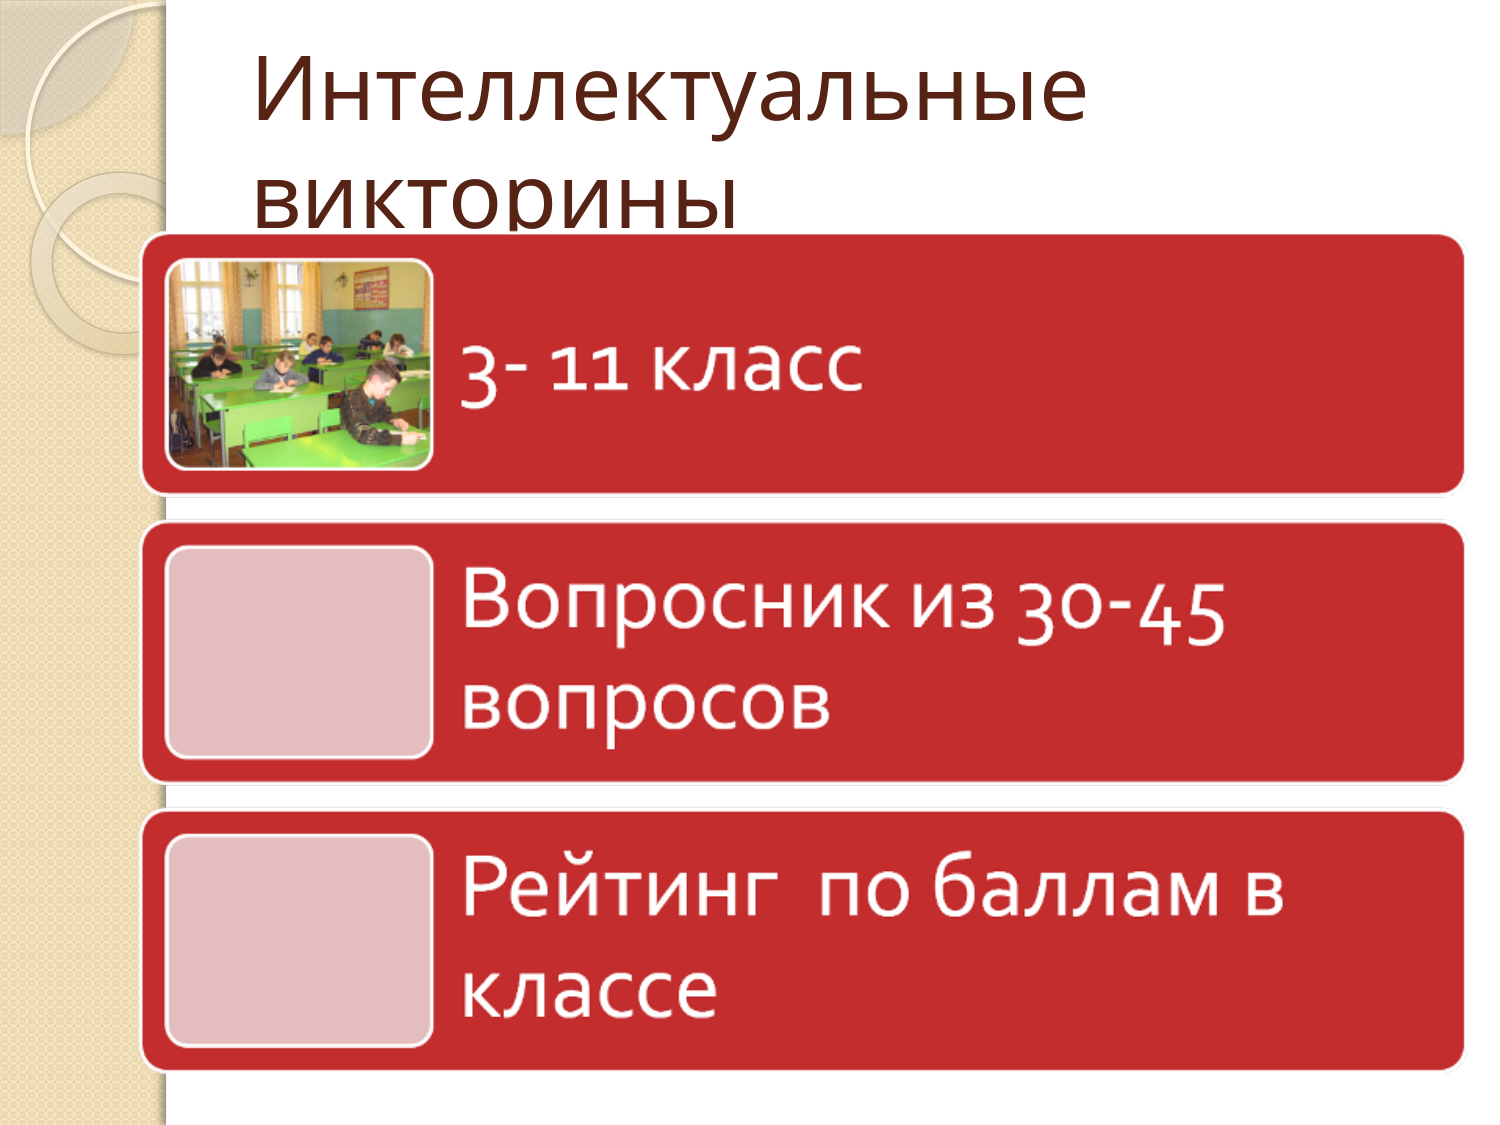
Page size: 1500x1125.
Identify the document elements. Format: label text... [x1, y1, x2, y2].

title Интеллектуальные викторины [235, 45, 1466, 227]
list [137, 230, 1470, 1076]
